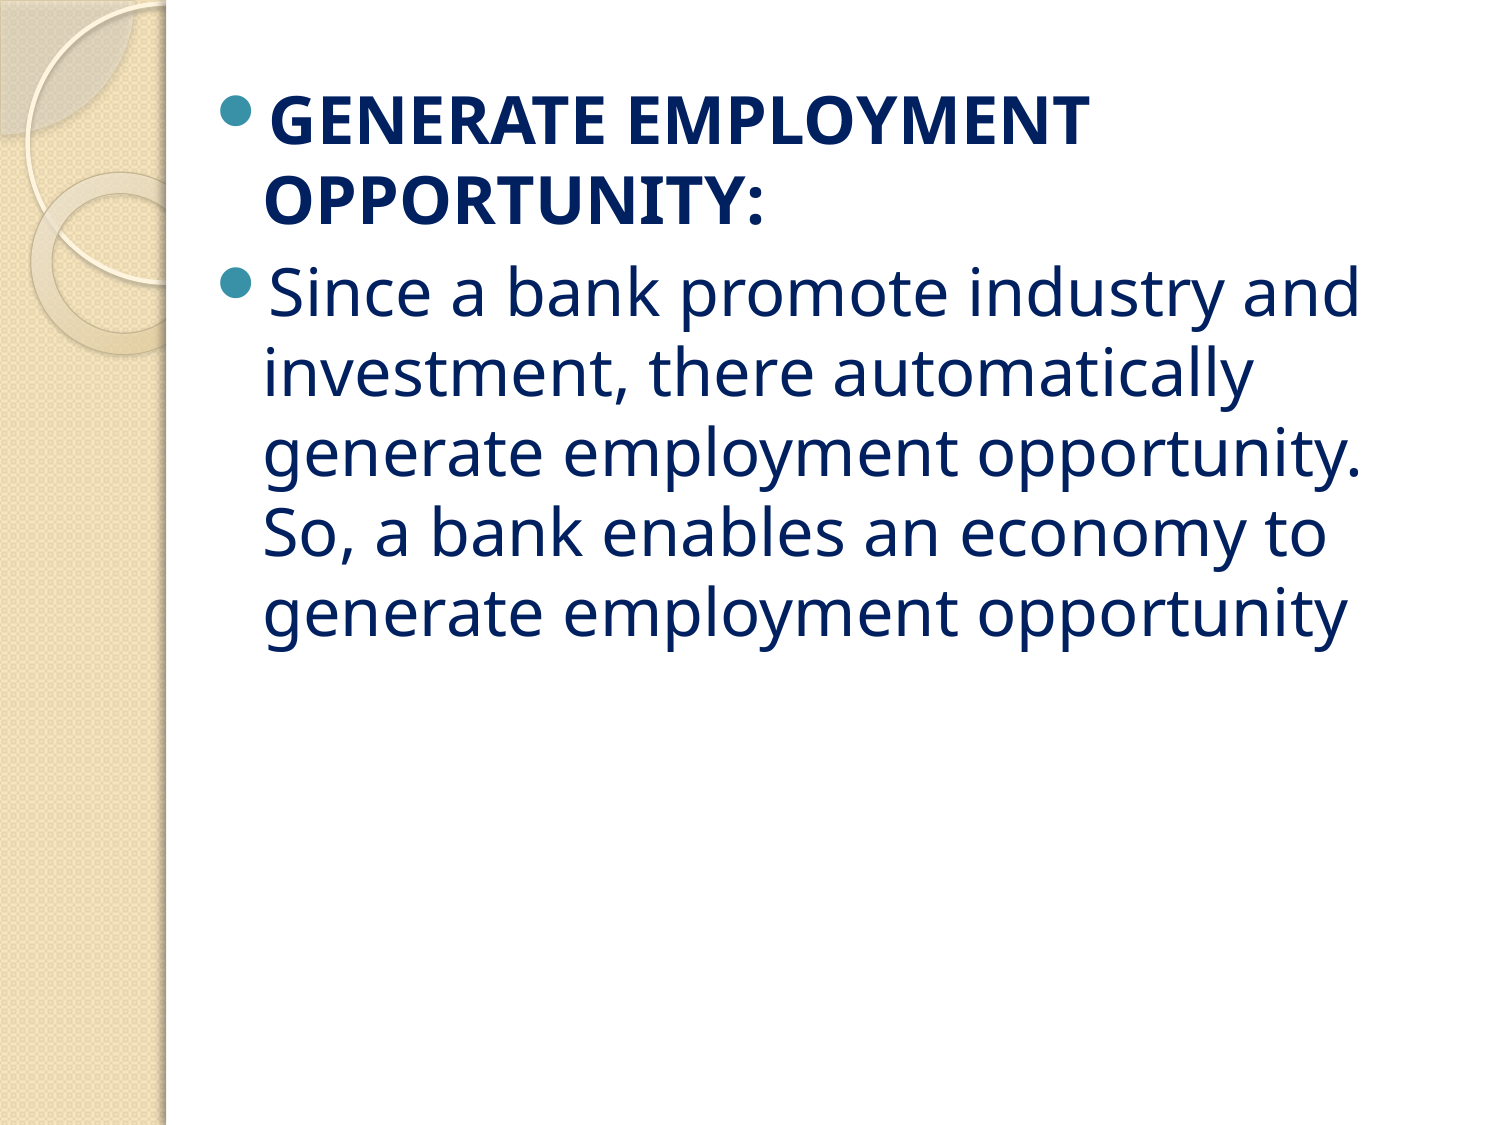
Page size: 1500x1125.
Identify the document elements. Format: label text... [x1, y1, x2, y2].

list GENERATE EMPLOYMENT OPPORTUNITY: Since a bank promote industry and investment, there automatically generate employment opportunity. So, a bank enables an economy to generate employment opportunity [187, 70, 1466, 1025]
